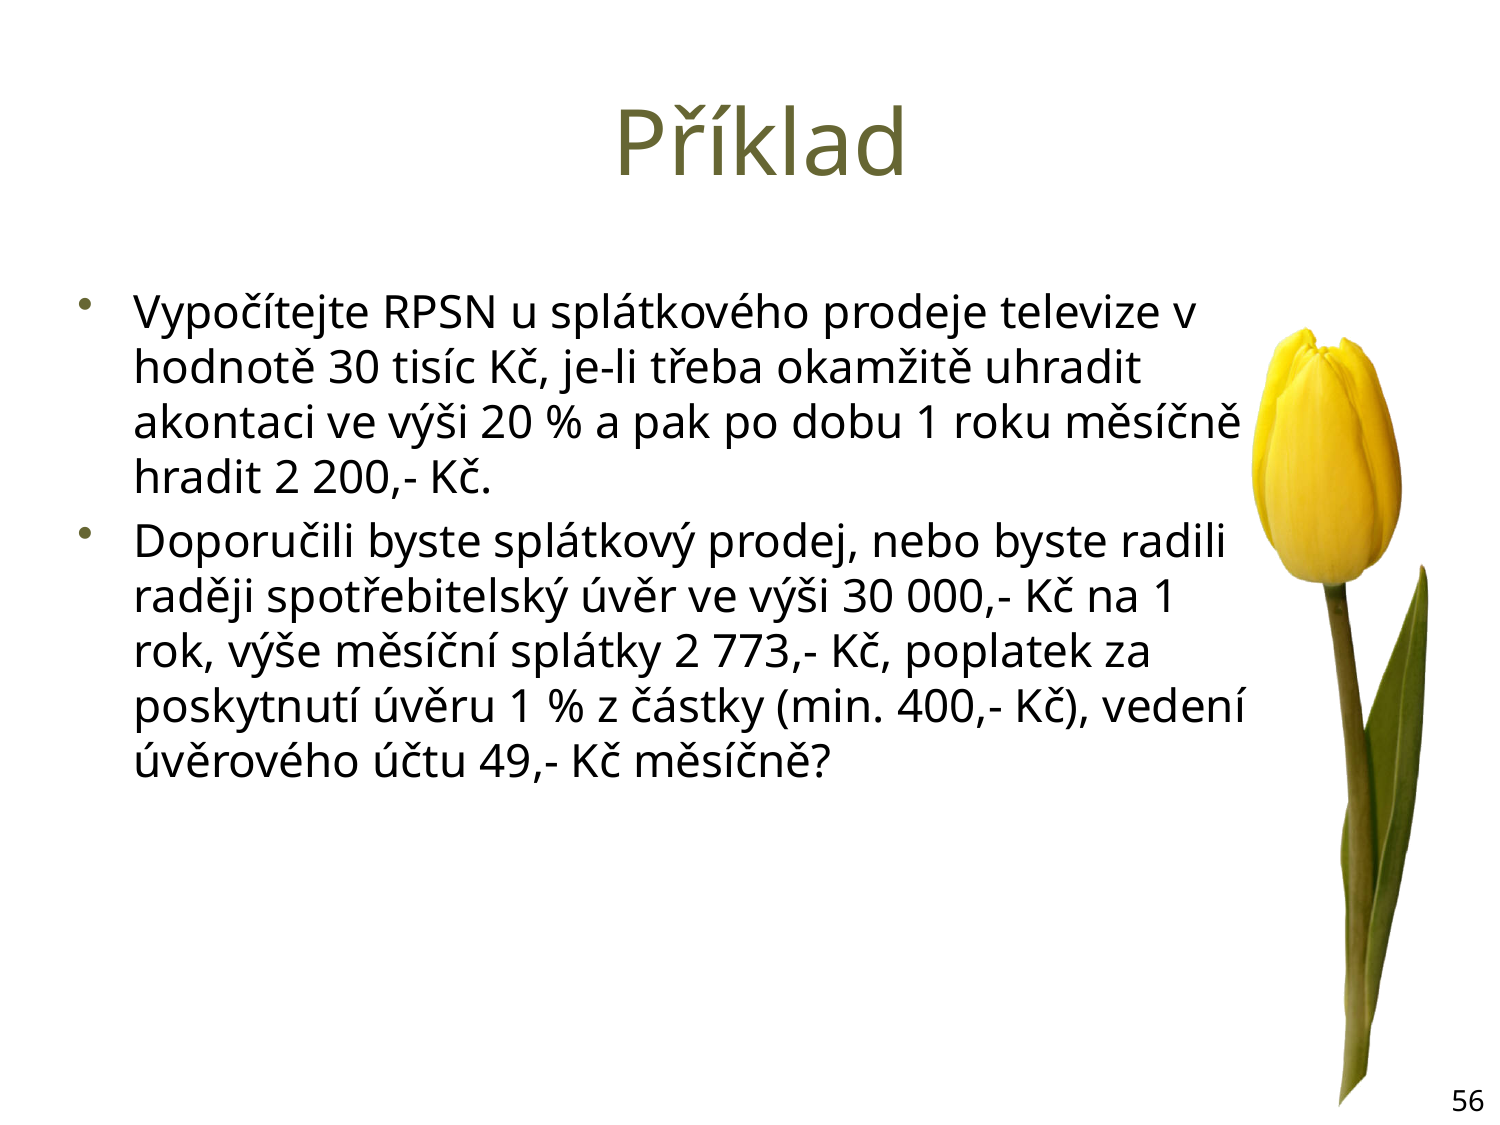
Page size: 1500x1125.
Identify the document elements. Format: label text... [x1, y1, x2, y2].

list Vypočítejte RPSN u splátkového prodeje televize v hodnotě 30 tisíc Kč, je-li třeba okamžitě uhradit akontaci ve výši 20 % a pak po dobu 1 roku měsíčně hradit 2 200,- Kč. Doporučili byste splátkový prodej, nebo byste radili raději spotřebitelský úvěr ve výši 30 000,- Kč na 1 rok, výše měsíční splátky 2 773,- Kč, poplatek za poskytnutí úvěru 1 % z částky (min. 400,- Kč), vedení úvěrového účtu 49,- Kč měsíčně? [62, 274, 1263, 1018]
slide_number 56 [1149, 1074, 1500, 1125]
picture [1187, 312, 1500, 1074]
title Příklad [64, 44, 1459, 233]
